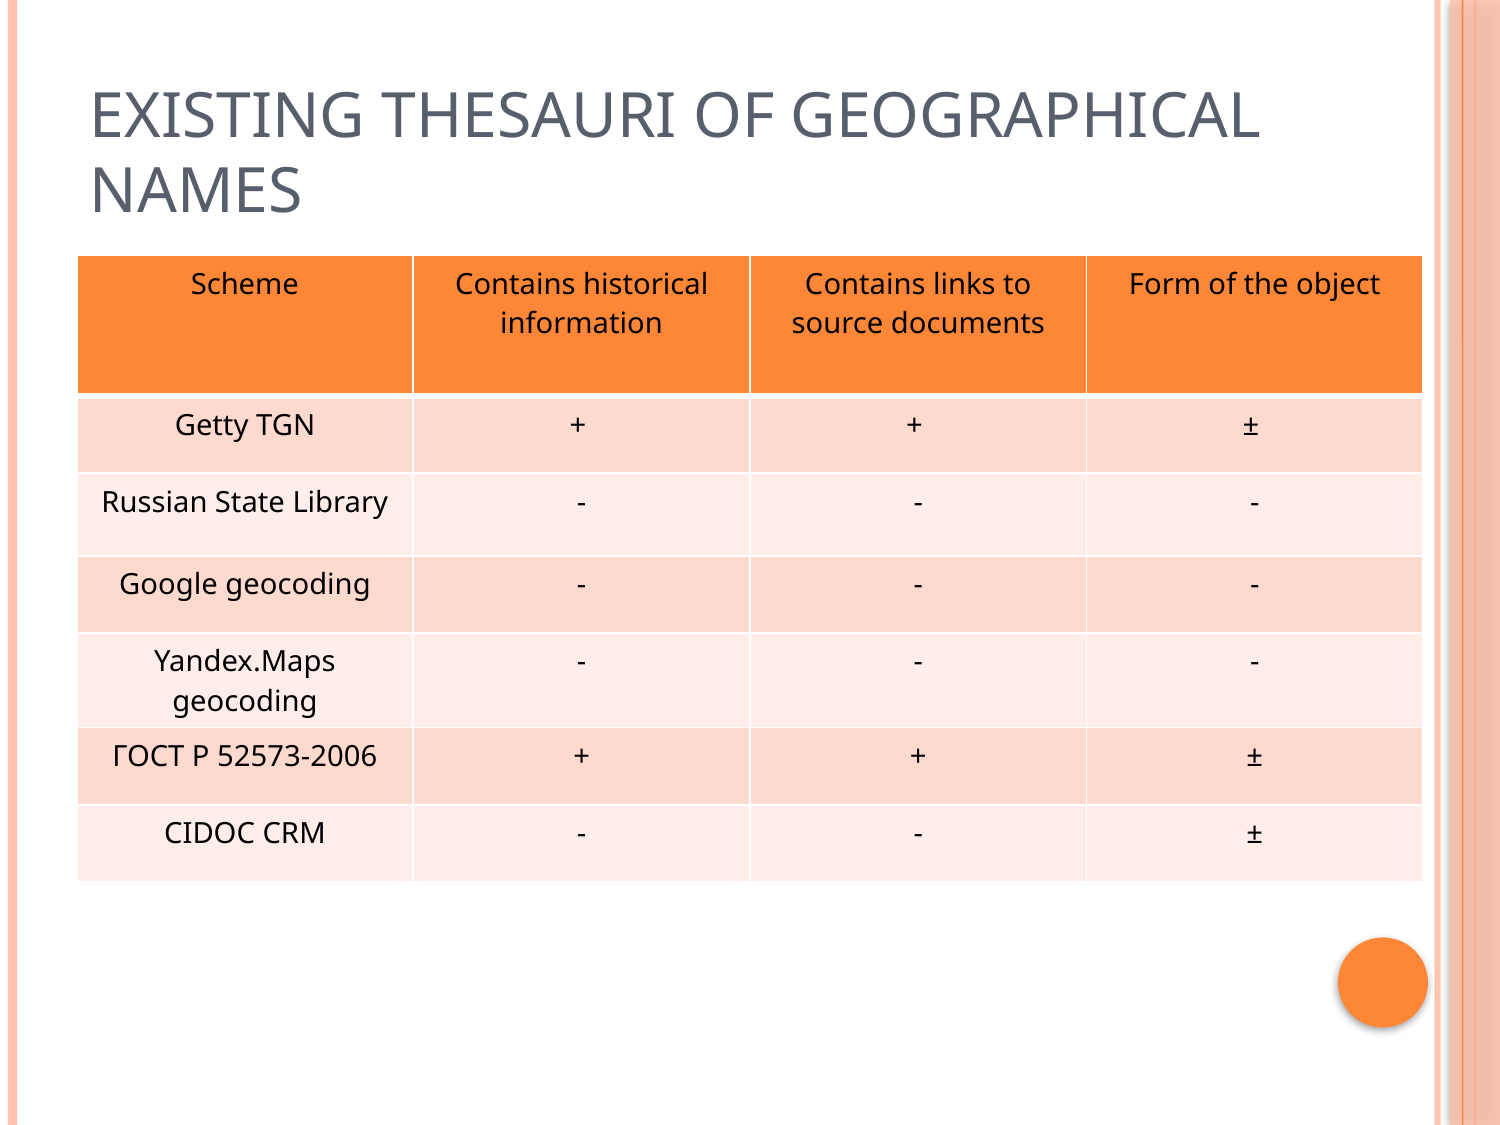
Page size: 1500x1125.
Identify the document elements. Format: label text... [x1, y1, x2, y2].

table_cell - [751, 634, 1086, 727]
table_cell - [1087, 557, 1422, 632]
table_cell ± [1087, 728, 1422, 804]
table_cell + [751, 728, 1086, 804]
table_cell CIDOC CRM [78, 806, 412, 881]
table_cell - [1087, 634, 1422, 727]
table_header Scheme [78, 256, 412, 393]
table_cell - [414, 806, 749, 881]
table_cell + [751, 399, 1086, 472]
table_cell - [751, 806, 1086, 881]
table_header Contains historical information [414, 256, 749, 393]
table_cell + [414, 728, 749, 804]
table_cell - [751, 474, 1086, 555]
table_cell ГОСТ Р 52573-2006 [78, 728, 412, 804]
table_cell + [414, 399, 749, 472]
table_cell Getty TGN [78, 399, 412, 472]
table_cell Yandex.Maps geocoding [78, 634, 412, 727]
table_cell Russian State Library [78, 474, 412, 555]
table_cell - [751, 557, 1086, 632]
table_cell ± [1087, 399, 1422, 472]
table_cell - [414, 557, 749, 632]
title Existing thesauri of geographical names [75, 45, 1300, 233]
table_cell ± [1087, 806, 1422, 881]
table_cell Google geocoding [78, 557, 412, 632]
table_cell - [1087, 474, 1422, 555]
table_cell - [414, 634, 749, 727]
table_header Contains links to source documents [751, 256, 1086, 393]
table_cell - [414, 474, 749, 555]
table_header Form of the object [1087, 256, 1422, 393]
